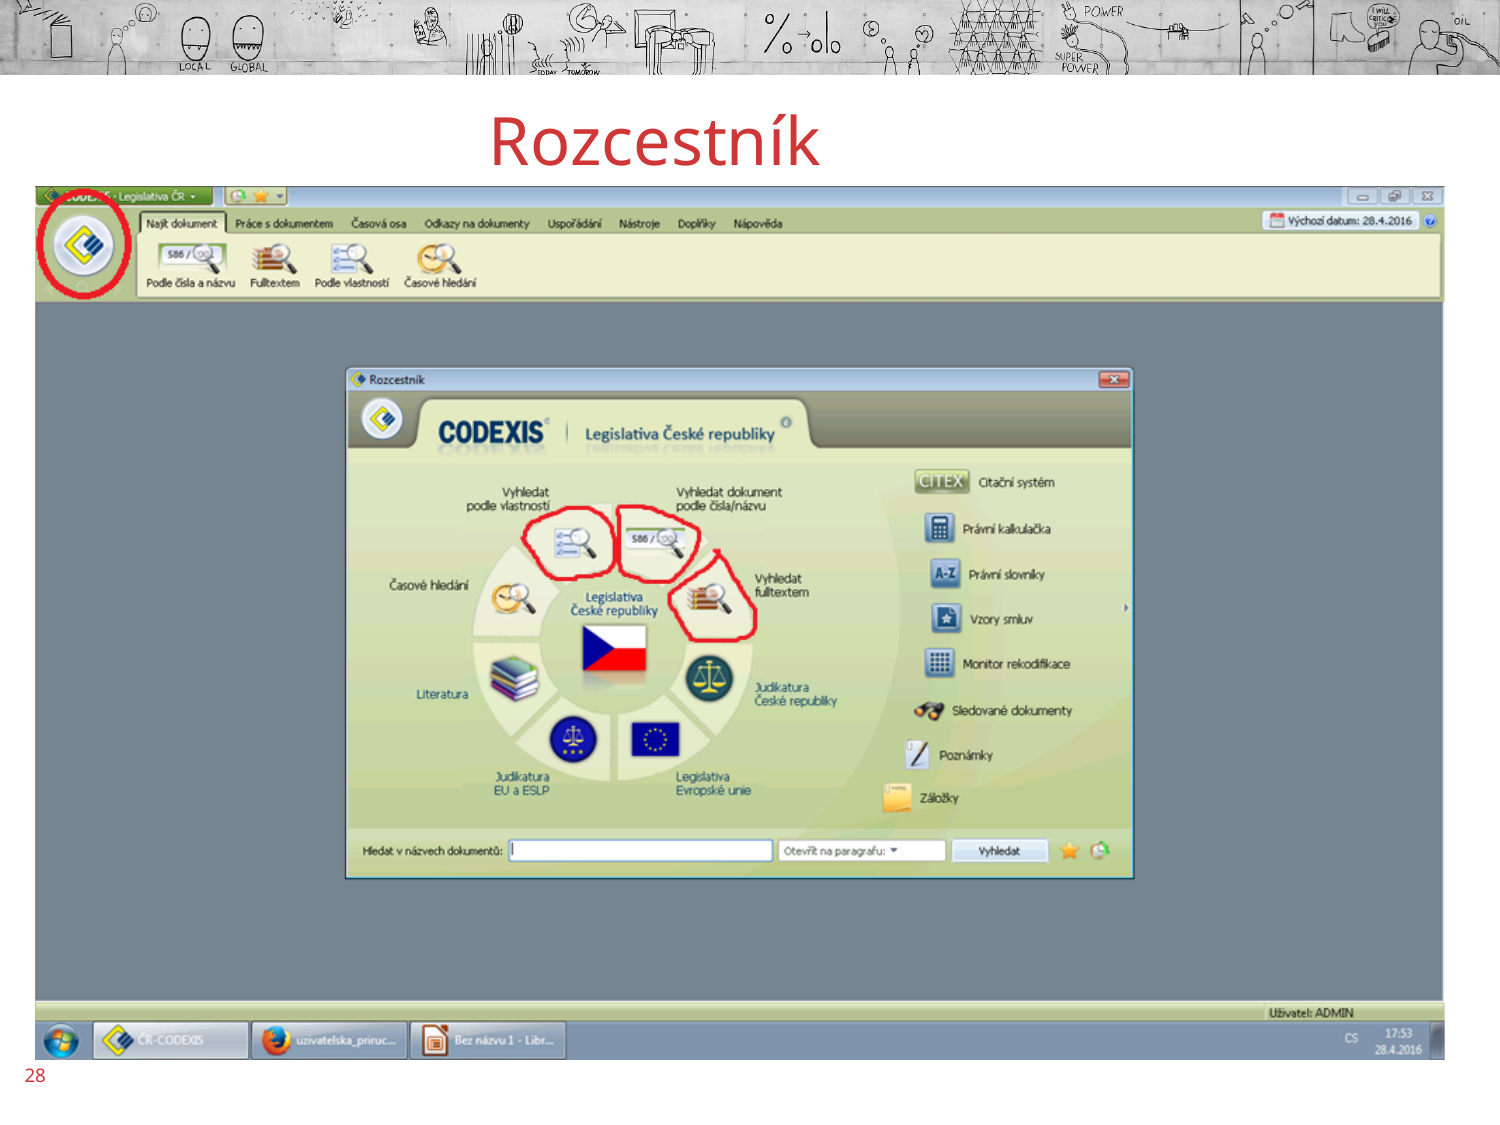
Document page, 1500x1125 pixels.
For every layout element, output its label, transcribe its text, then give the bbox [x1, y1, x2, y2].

slide_number 28 [0, 1029, 71, 1090]
title Rozcestník [17, 83, 1293, 204]
picture [0, 0, 1500, 75]
picture [34, 186, 1449, 1060]
